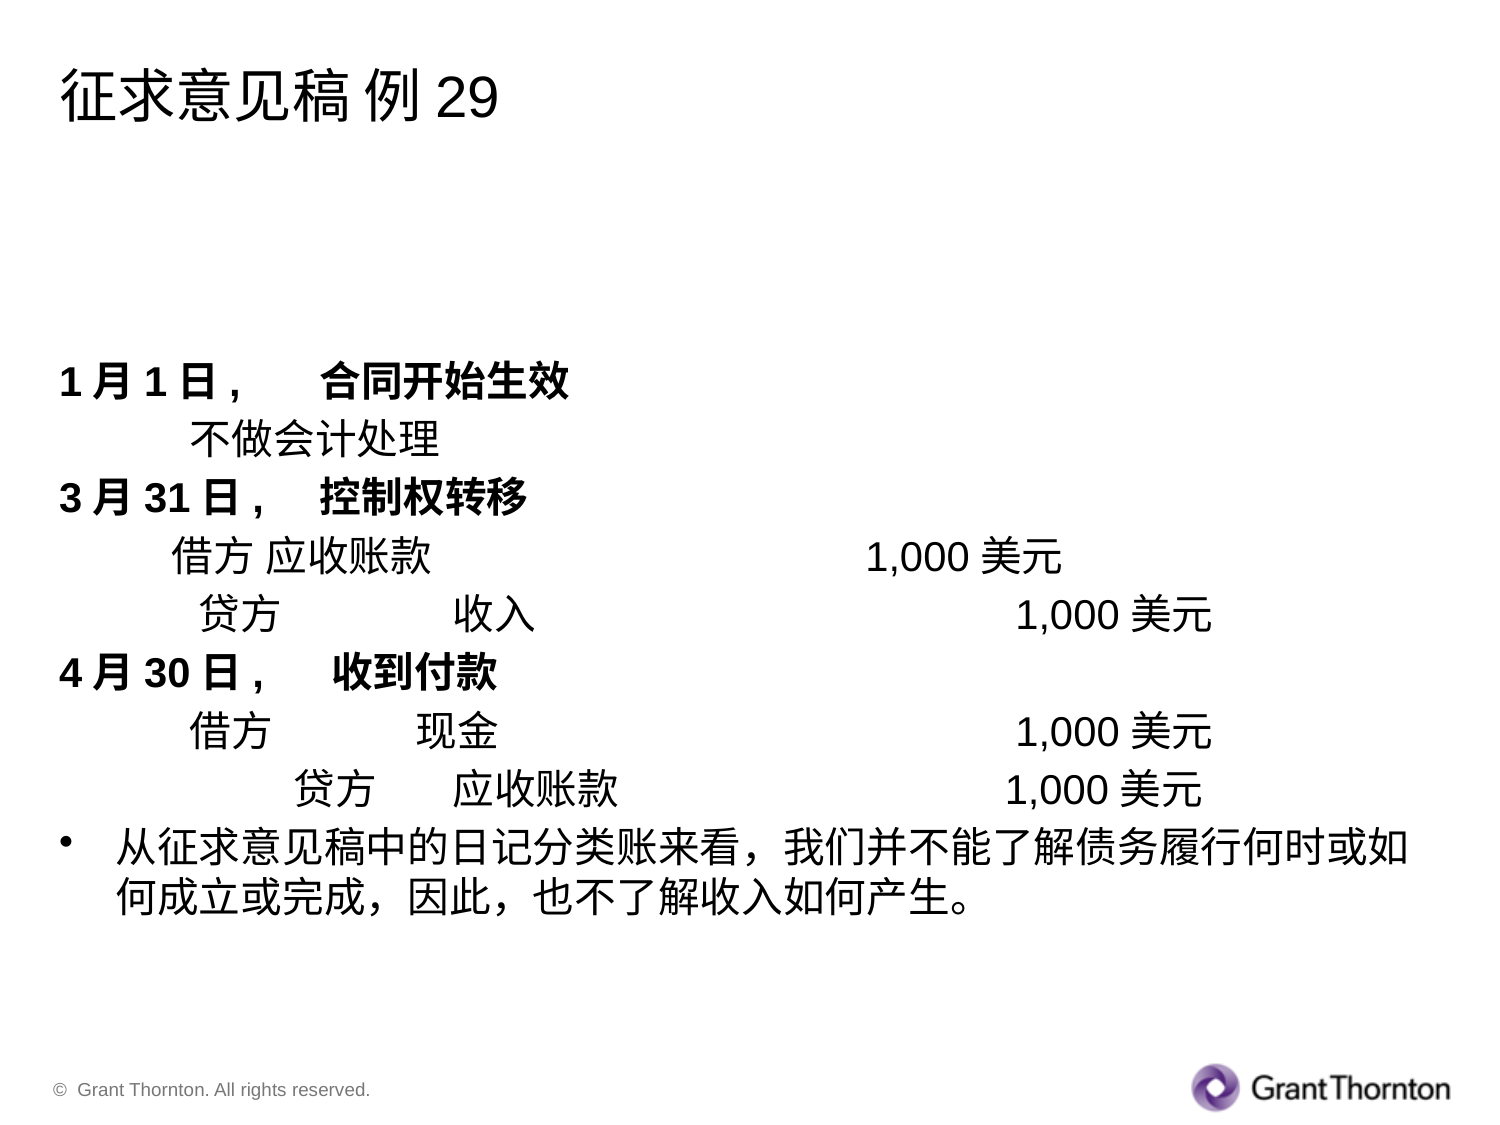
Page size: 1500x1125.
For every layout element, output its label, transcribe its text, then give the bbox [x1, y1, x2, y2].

picture [0, 1053, 1500, 1125]
list 1月1日, 合同开始生效 不做会计处理 3月31日, 控制权转移 借方 应收账款 1,000美元 贷方 收入 1,000美元 4月30日, 收到付款 借方 现金 1,000美元 贷方 应收账款 1,000美元 从征求意见稿中的日记分类账来看，我们并不能了解债务履行何时或如何成立或完成，因此，也不了解收入如何产生。 [58, 354, 1442, 1044]
title 征求意见稿 例29 [58, 58, 1442, 296]
